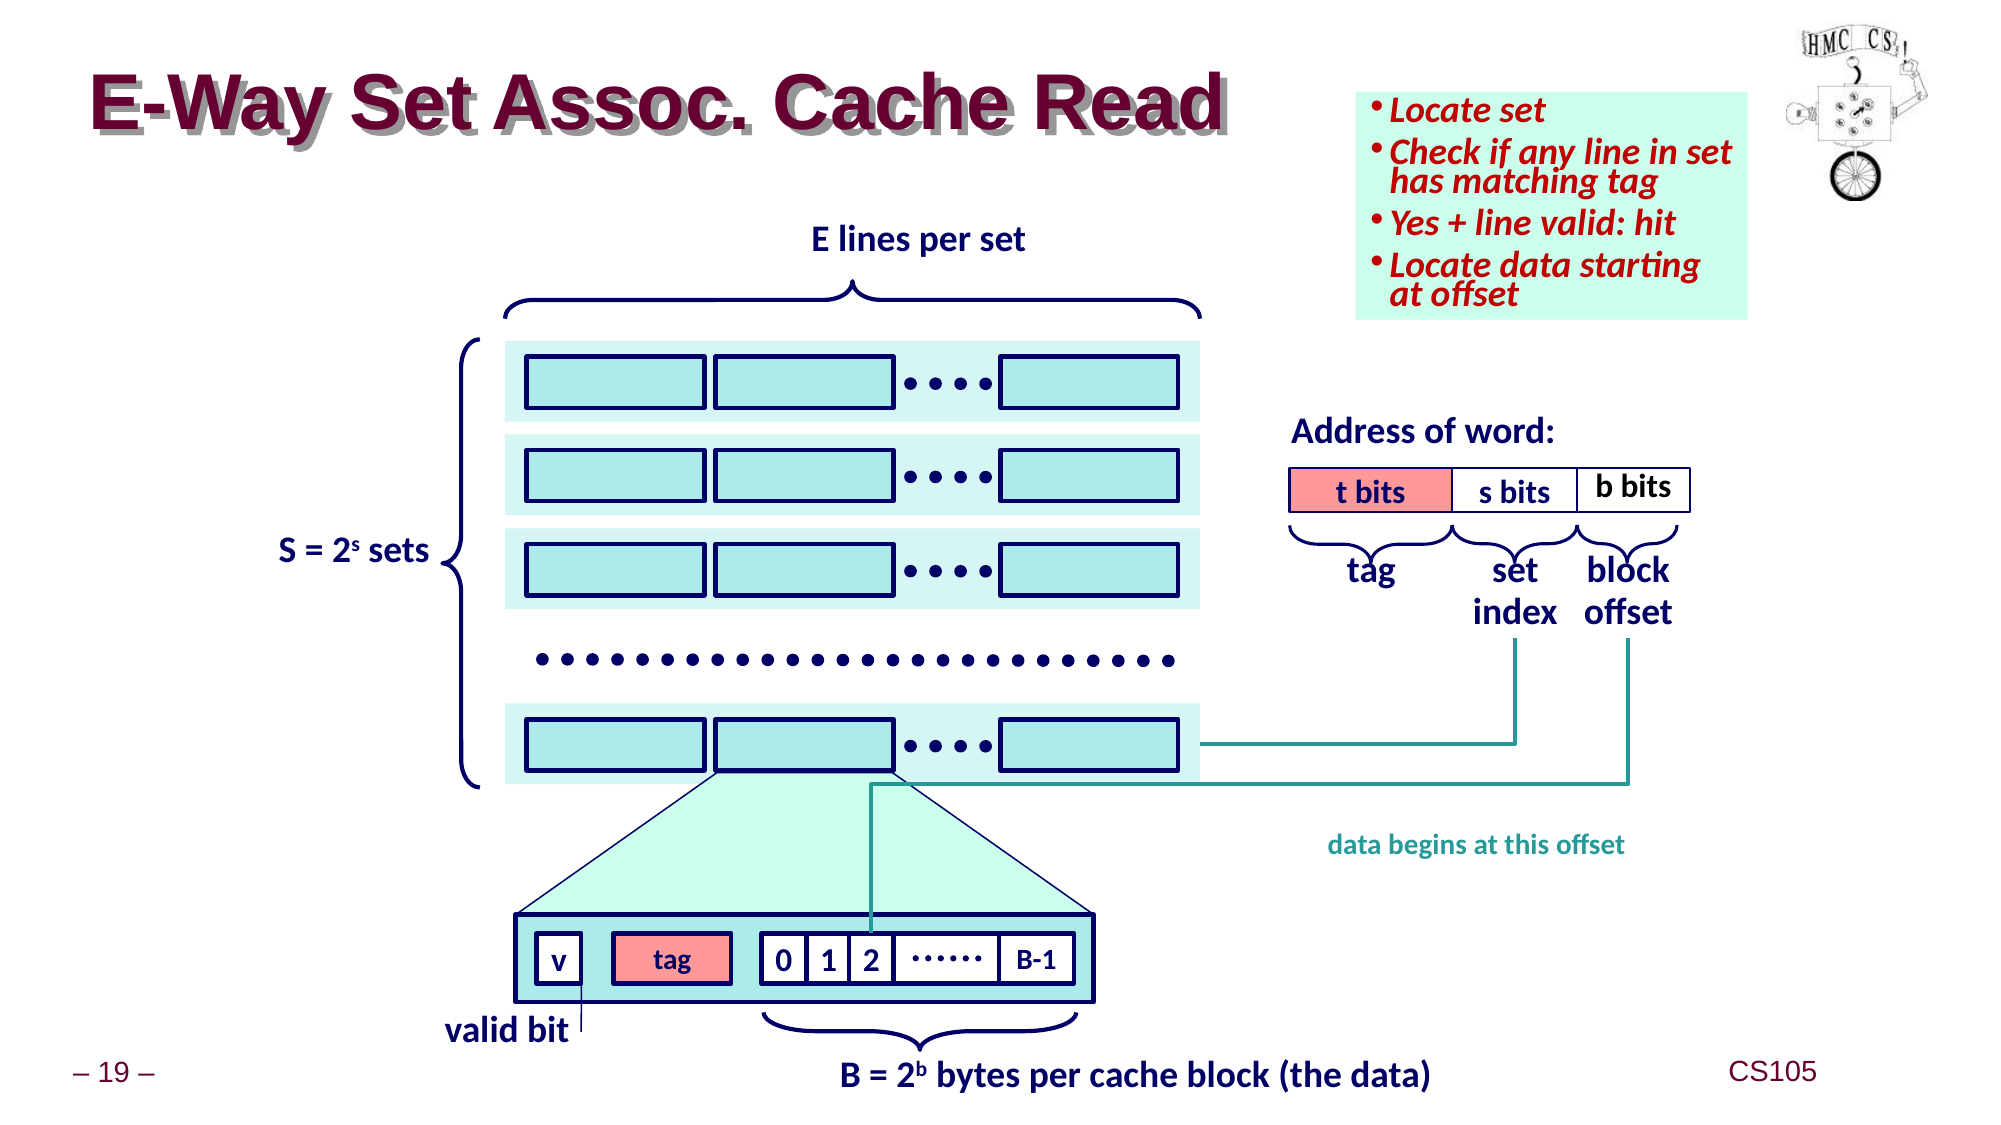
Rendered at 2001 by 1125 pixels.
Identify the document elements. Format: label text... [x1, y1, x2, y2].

text_box [893, 933, 999, 984]
text_box Address of word: [1389, 412, 1571, 457]
text_box valid bit [429, 1011, 585, 1056]
text_box [1577, 524, 1678, 551]
text_box block offset [1568, 551, 1688, 638]
text_box 0 [761, 933, 806, 984]
text_box b bits [1577, 468, 1690, 513]
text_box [504, 528, 1103, 610]
text_box [1396, 525, 1452, 545]
text_box data begins at this offset [1396, 829, 1641, 867]
text_box B = 2b bytes per cache block (the data) [825, 1056, 1103, 1101]
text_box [504, 703, 1103, 785]
text_box tag [613, 933, 732, 984]
text_box [873, 793, 1093, 914]
text_box B = 2b bytes per cache block (the data) [1396, 1056, 1448, 1101]
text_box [504, 434, 1103, 516]
text_box t bits [1396, 468, 1452, 513]
text_box [504, 281, 1201, 319]
text_box 2 [848, 933, 893, 984]
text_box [1108, 413, 1392, 1125]
text_box [516, 793, 869, 914]
text_box set index [1458, 551, 1568, 638]
text_box B-1 [999, 933, 1074, 984]
text_box Locate set Check if any line in set has matching tag Yes + line valid: hit Locate data starting at offset [1355, 91, 1748, 320]
text_box [1452, 524, 1577, 551]
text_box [1396, 539, 1405, 856]
text_box E lines per set [796, 220, 1042, 265]
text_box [504, 340, 1201, 422]
text_box s bits [1452, 468, 1577, 513]
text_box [918, 960, 986, 964]
text_box [445, 339, 480, 788]
text_box v [536, 933, 582, 984]
text_box 1 [806, 933, 848, 984]
text_box S = 2s sets [264, 532, 445, 577]
title E-Way Set Assoc. Cache Read [88, 40, 1732, 169]
picture [1786, 20, 1928, 201]
text_box [763, 1012, 1077, 1050]
text_box [515, 914, 1094, 1002]
